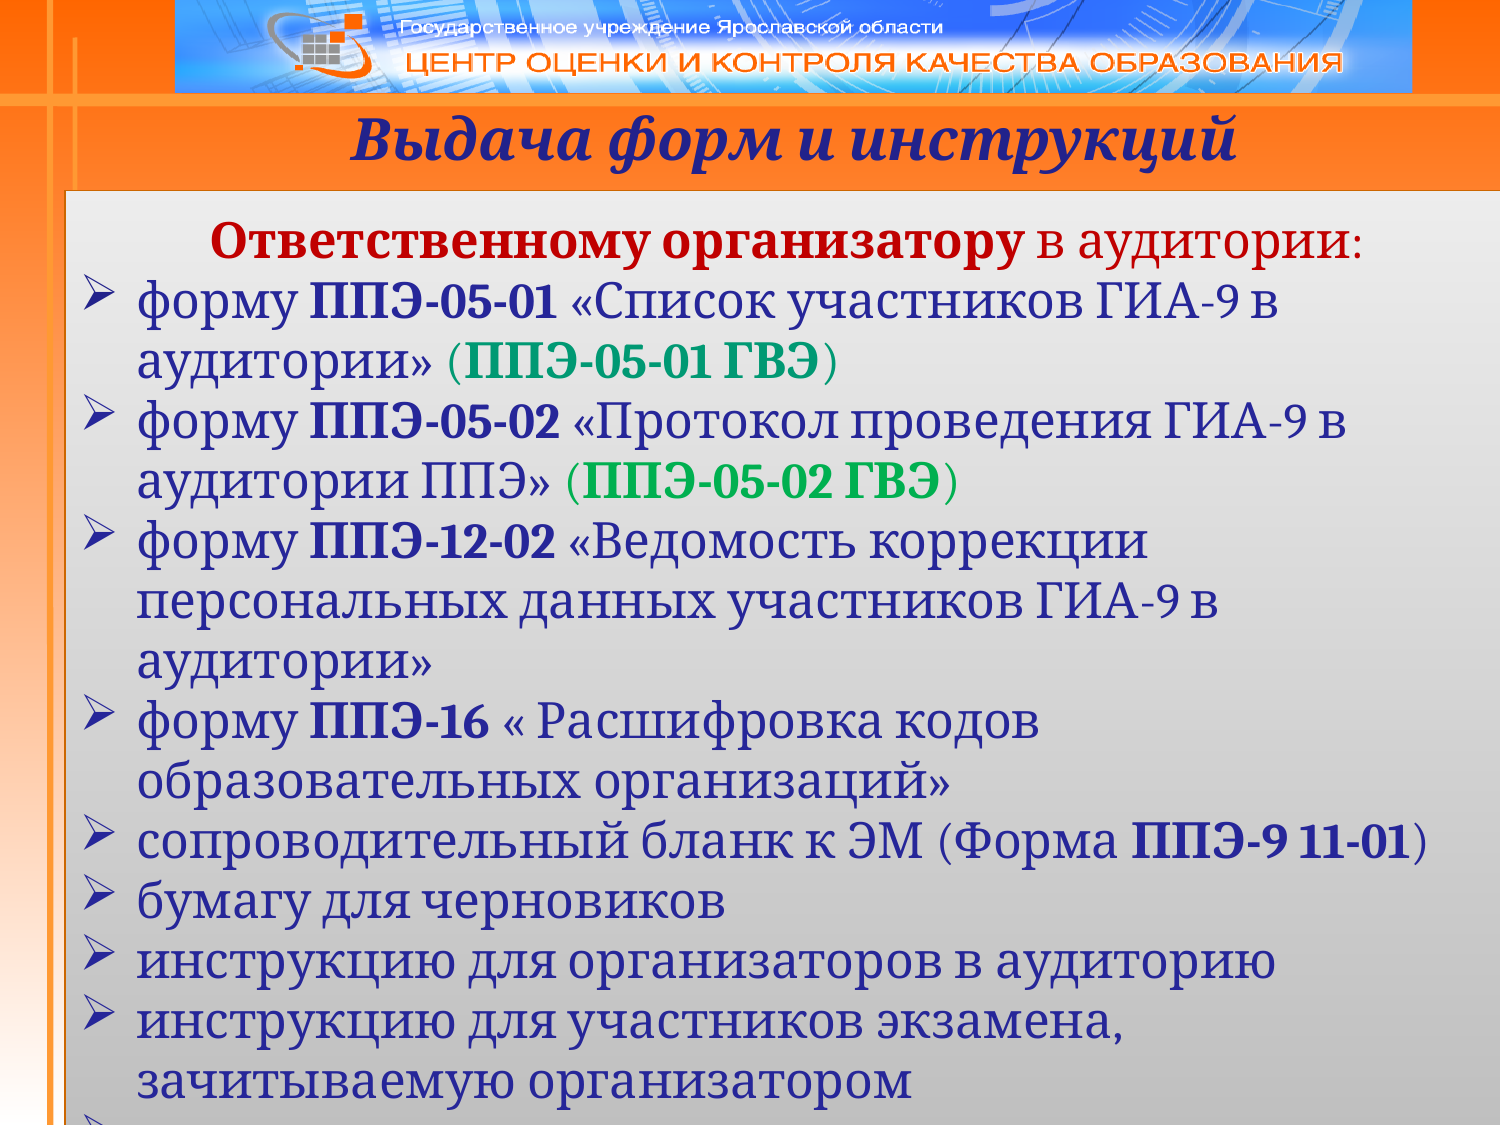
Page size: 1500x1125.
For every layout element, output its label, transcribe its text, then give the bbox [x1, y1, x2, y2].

text_box Выдача форм и инструкций [91, 78, 1498, 190]
text_box Ответственному организатору в аудитории: форму ППЭ-05-01 «Список участников ГИА-9 в аудитории» (ППЭ-05-01 ГВЭ) форму ППЭ-05-02 «Протокол проведения ГИА-9 в аудитории ППЭ» (ППЭ-05-02 ГВЭ) форму ППЭ-12-02 «Ведомость коррекции персональных данных участников ГИА-9 в аудитории» форму ППЭ-16 « Расшифровка кодов образовательных организаций» сопроводительный бланк к ЭМ (Форма ППЭ-9 11-01) бумагу для черновиков инструкцию для организаторов в аудиторию инструкцию для участников экзамена, зачитываемую организатором конверт для упаковки использованных черновиков [64, 190, 1500, 1125]
picture [174, 0, 1413, 78]
